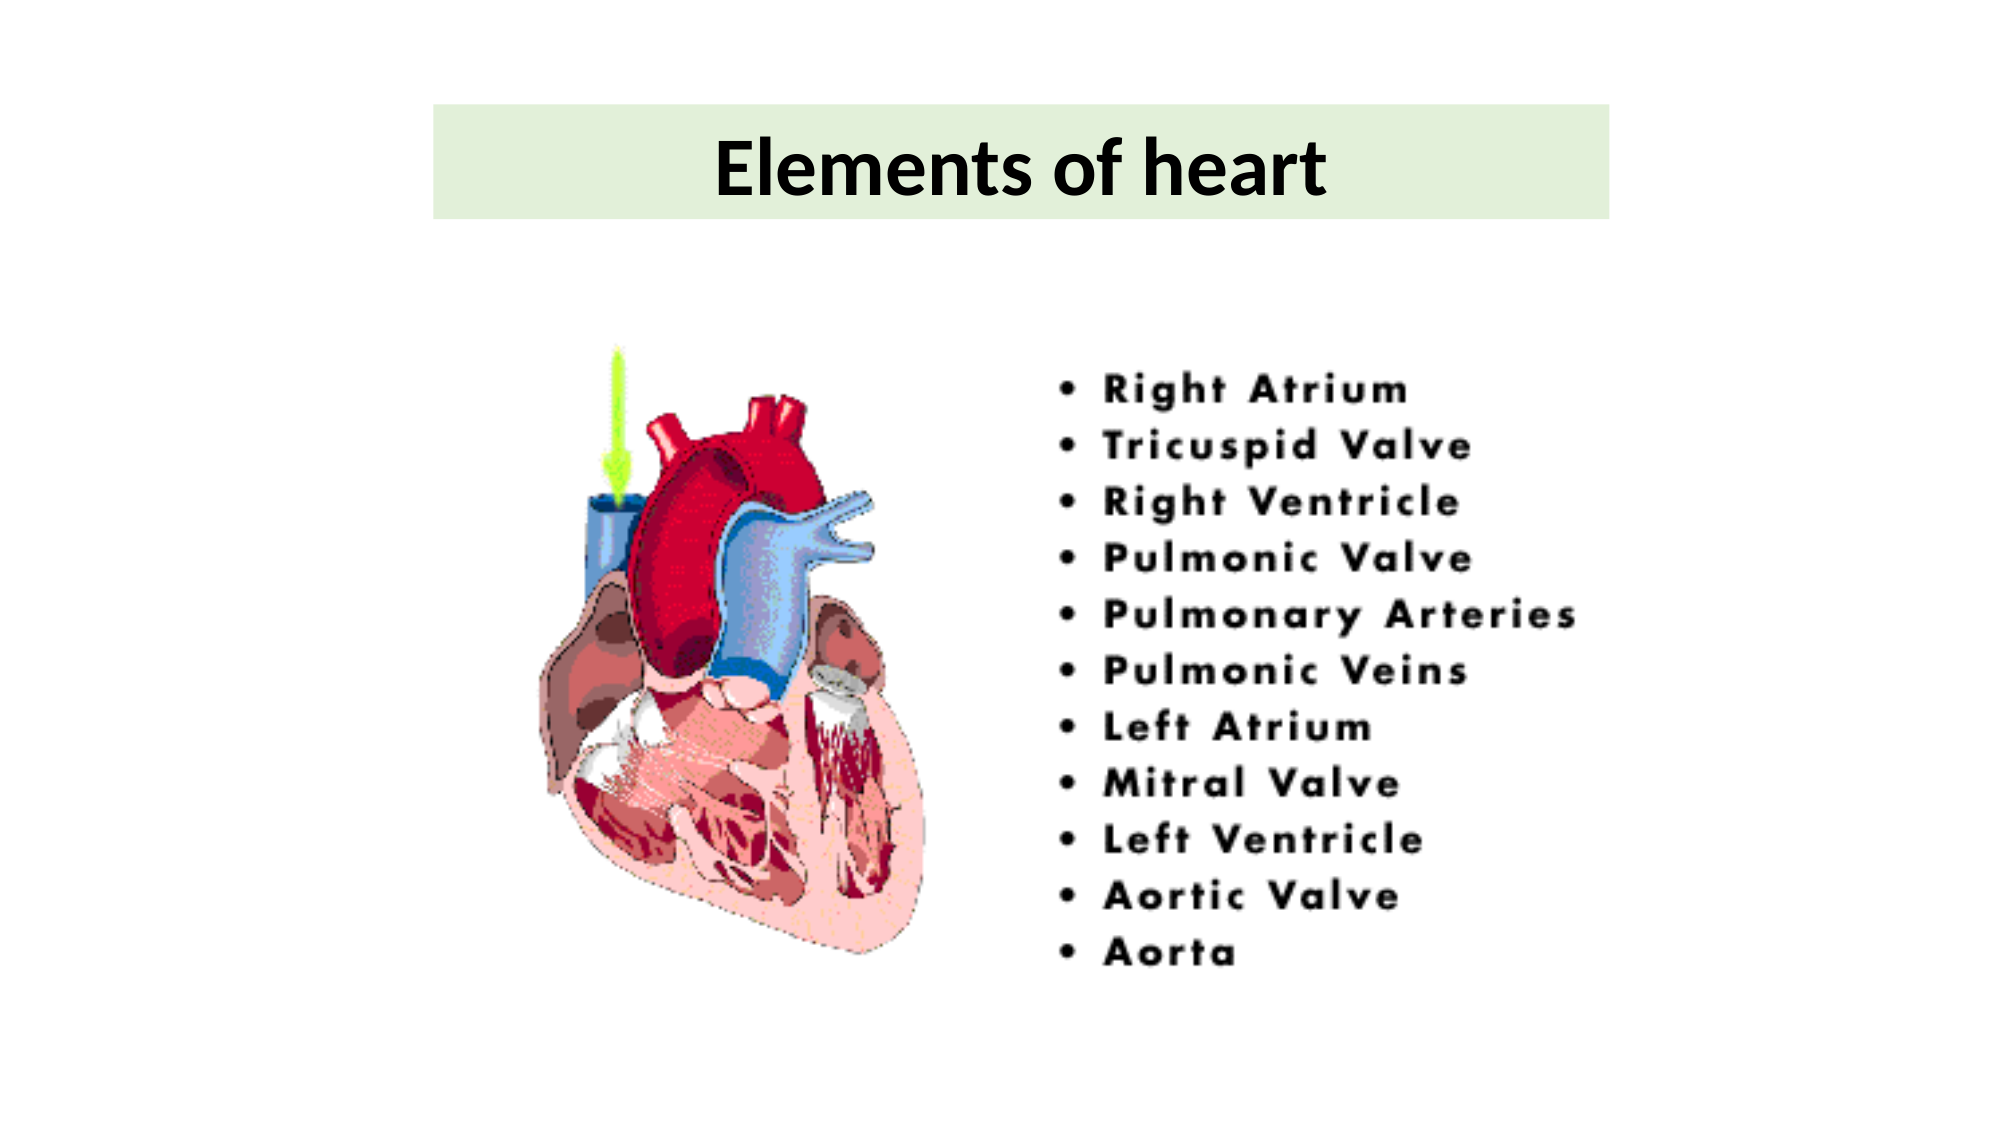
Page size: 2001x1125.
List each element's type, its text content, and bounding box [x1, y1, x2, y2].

text_box Elements of heart [433, 104, 1610, 220]
picture [433, 288, 1610, 1061]
